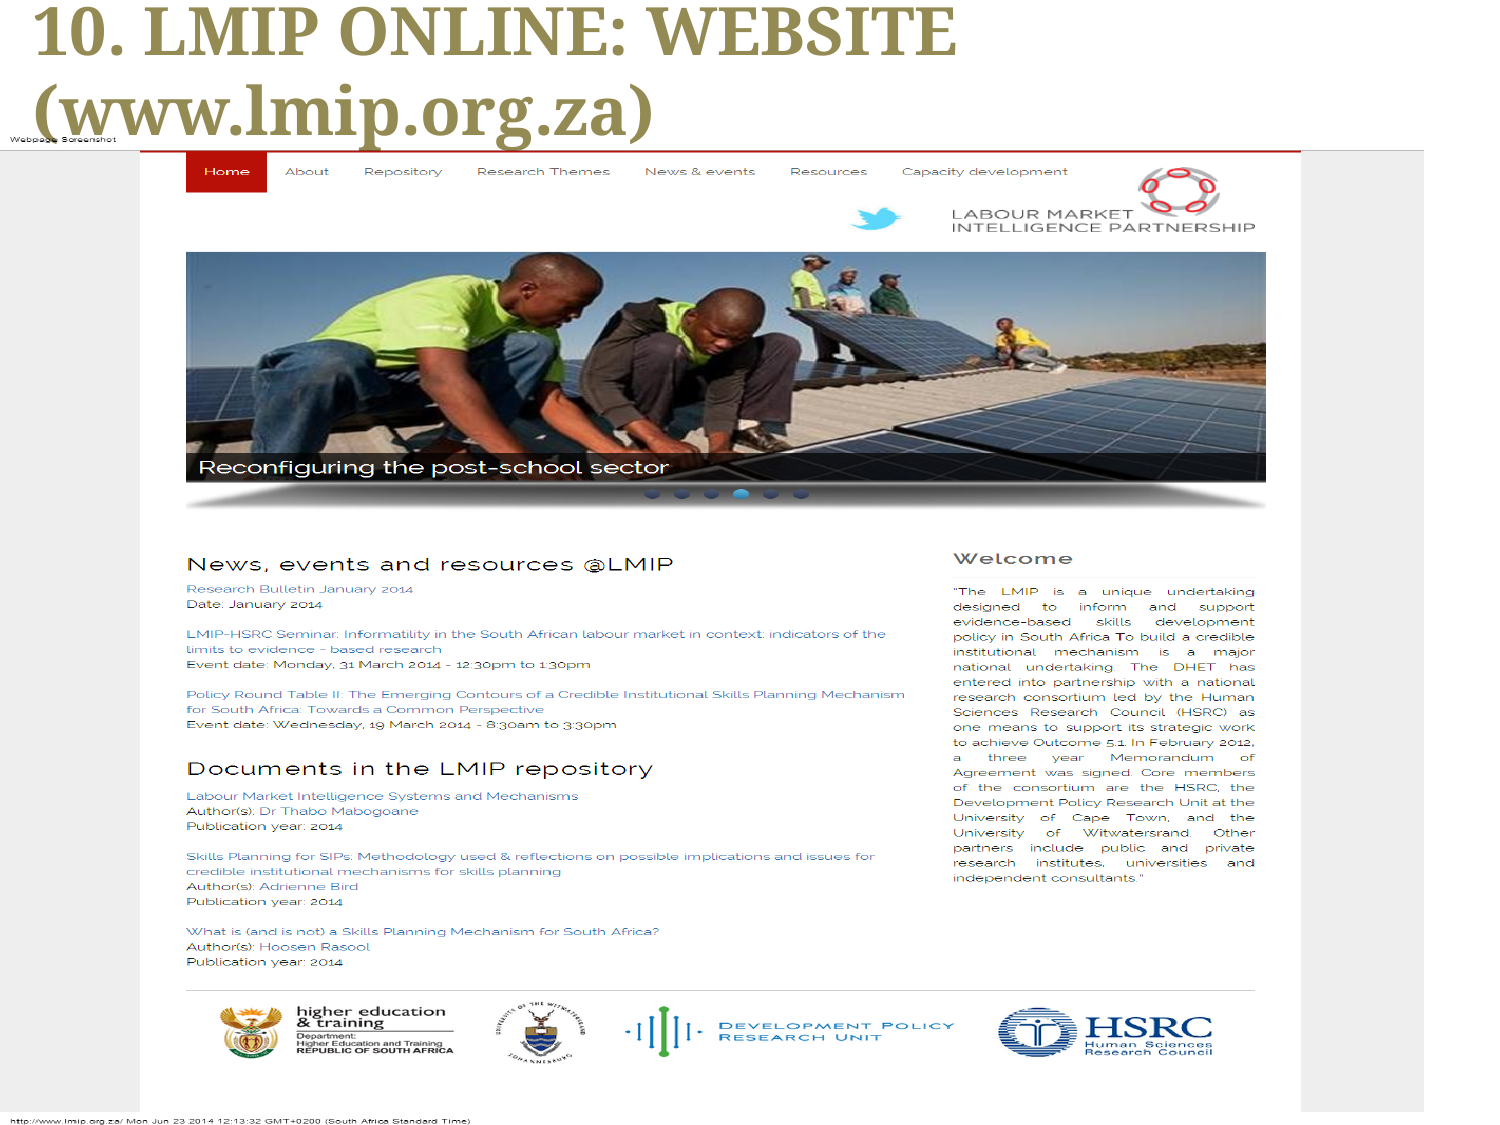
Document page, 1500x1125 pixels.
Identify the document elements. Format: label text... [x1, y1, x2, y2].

title 10. LMIP ONLINE: WEBSITE (www.lmip.org.za) [17, 0, 1500, 138]
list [0, 137, 1424, 1125]
